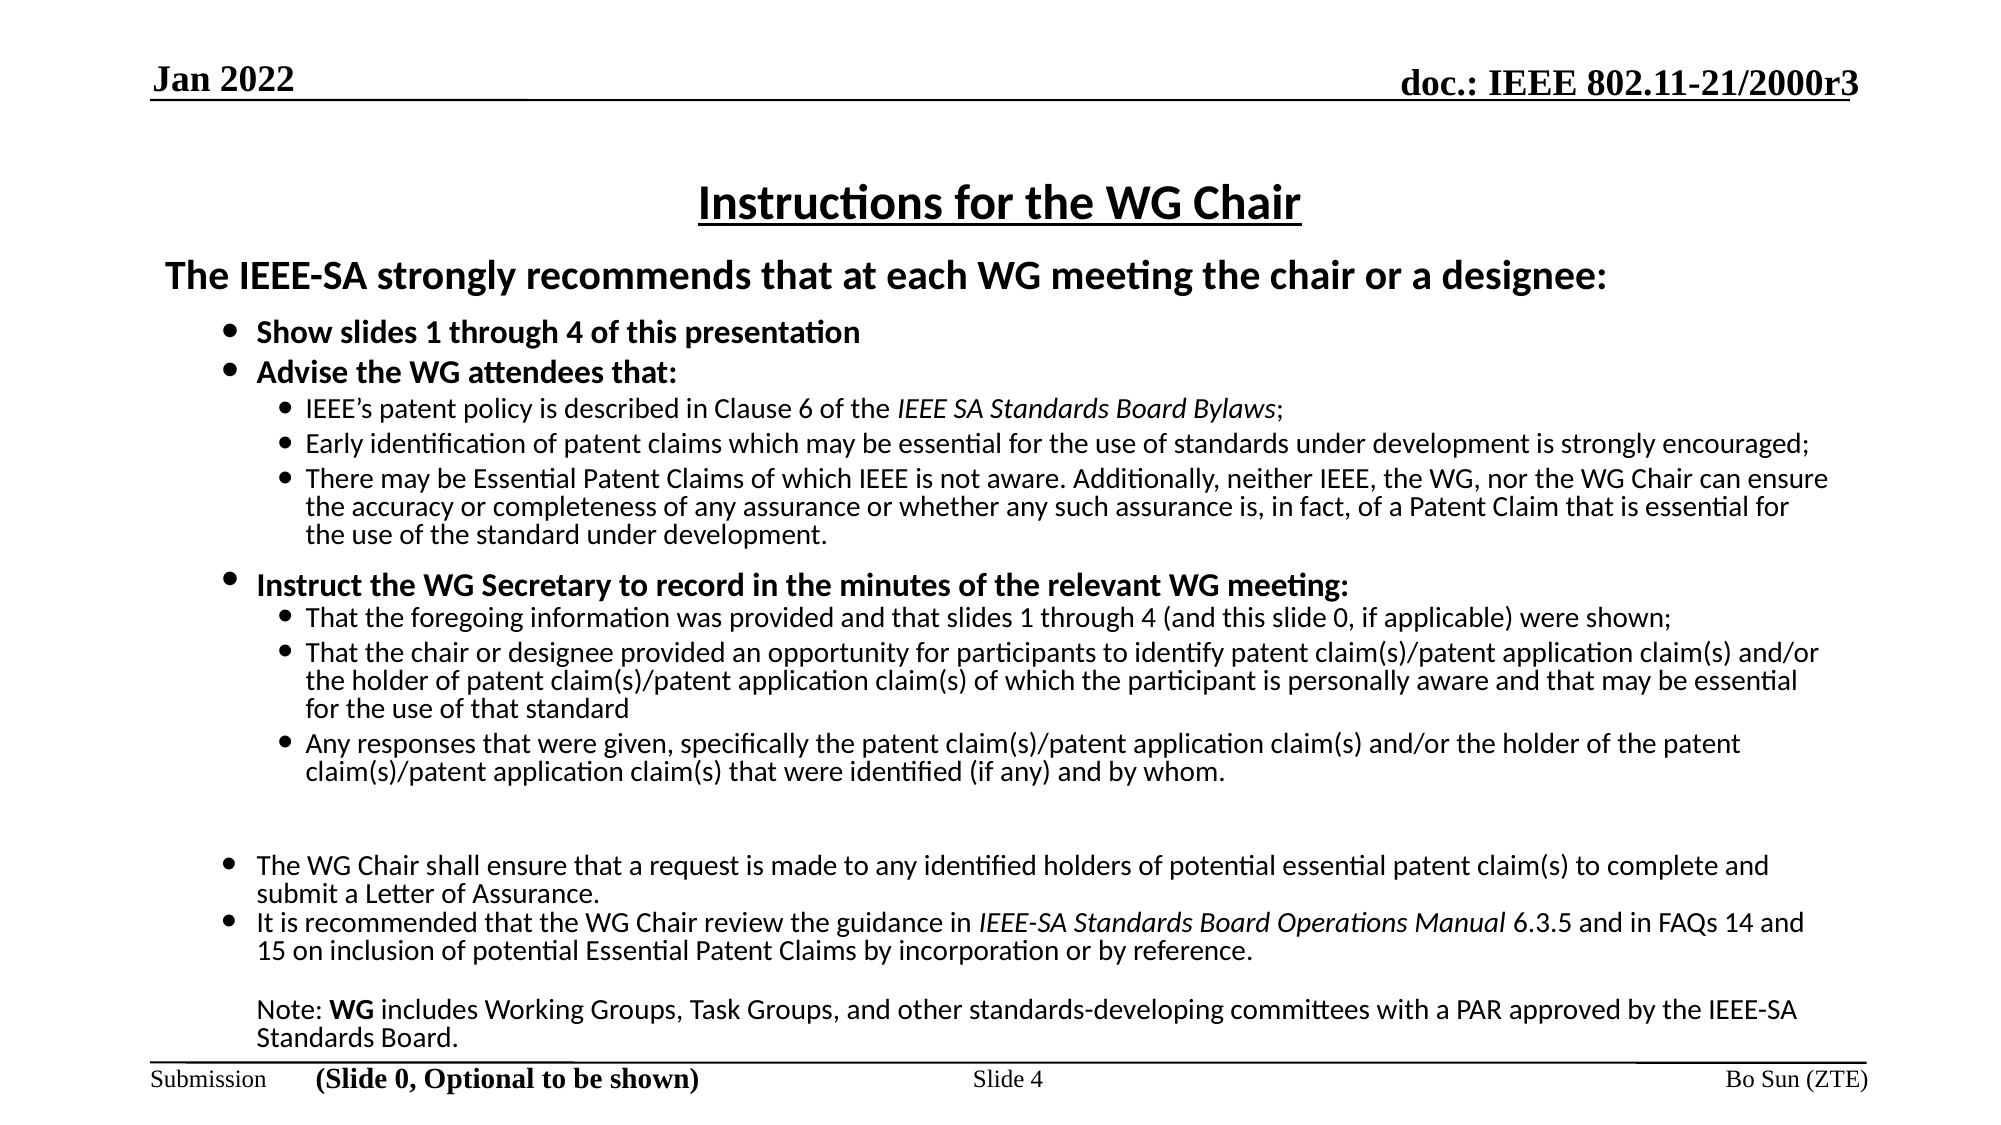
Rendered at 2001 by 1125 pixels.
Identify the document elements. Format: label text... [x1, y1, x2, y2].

footer Bo Sun (ZTE) [1171, 1061, 1869, 1093]
list The IEEE-SA strongly recommends that at each WG meeting the chair or a designee: Show slides 1 through 4 of this presentation Advise the WG attendees that: IEEE’s patent policy is described in Clause 6 of the IEEE SA Standards Board Bylaws; Early identification of patent claims which may be essential for the use of standards under development is strongly encouraged; There may be Essential Patent Claims of which IEEE is not aware. Additionally, neither IEEE, the WG, nor the WG Chair can ensure the accuracy or completeness of any assurance or whether any such assurance is, in fact, of a Patent Claim that is essential for the use of the standard under development. Instruct the WG Secretary to record in the minutes of the relevant WG meeting: That the foregoing information was provided and that slides 1 through 4 (and this slide 0, if applicable) were shown; That the chair or designee provided an opportunity for participants to identify patent claim(s)/patent application claim(s) and/or the holder of patent claim(s)/patent application claim(s) of which the participant is personally aware and that may be essential for the use of that standard Any responses that were given, specifically the patent claim(s)/patent application claim(s) and/or the holder of the patent claim(s)/patent application claim(s) that were identified (if any) and by whom. The WG Chair shall ensure that a request is made to any identified holders of potential essential patent claim(s) to complete and submit a Letter of Assurance. It is recommended that the WG Chair review the guidance in IEEE-SA Standards Board Operations Manual 6.3.5 and in FAQs 14 and 15 on inclusion of potential Essential Patent Claims by incorporation or by reference. Note: WG includes Working Groups, Task Groups, and other standards-developing committees with a PAR approved by the IEEE-SA Standards Board. [149, 249, 1850, 925]
title Instructions for the WG Chair [149, 112, 1850, 249]
text_box (Slide 0, Optional to be shown) [300, 1052, 715, 1102]
slide_number Slide 4 [949, 1061, 1067, 1123]
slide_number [152, 54, 563, 100]
